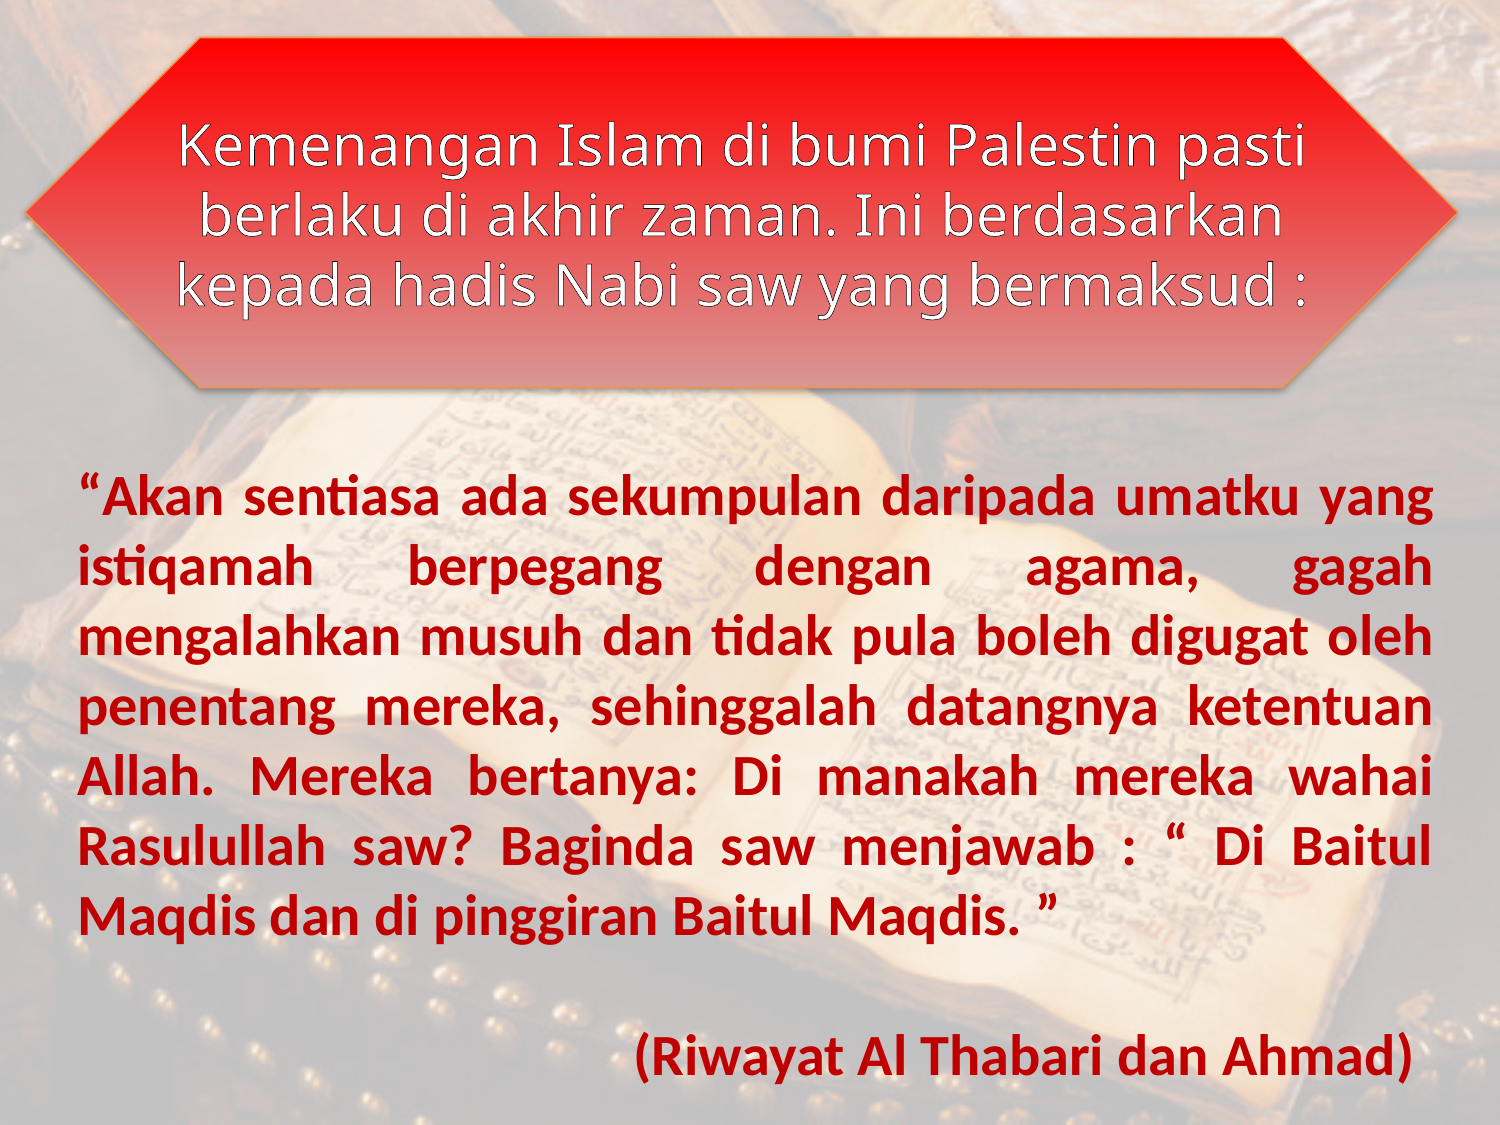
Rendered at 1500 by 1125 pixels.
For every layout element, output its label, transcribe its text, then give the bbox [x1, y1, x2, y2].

text_box “Akan sentiasa ada sekumpulan daripada umatku yang istiqamah berpegang dengan agama, gagah mengalahkan musuh dan tidak pula boleh digugat oleh penentang mereka, sehinggalah datangnya ketentuan Allah. Mereka bertanya: Di manakah mereka wahai Rasulullah saw? Baginda saw menjawab : “ Di Baitul Maqdis dan di pinggiran Baitul Maqdis. ” (Riwayat Al Thabari dan Ahmad) [62, 450, 1449, 1095]
text_box Kemenangan Islam di bumi Palestin pasti berlaku di akhir zaman. Ini berdasarkan kepada hadis Nabi saw yang bermaksud : [24, 36, 1459, 389]
